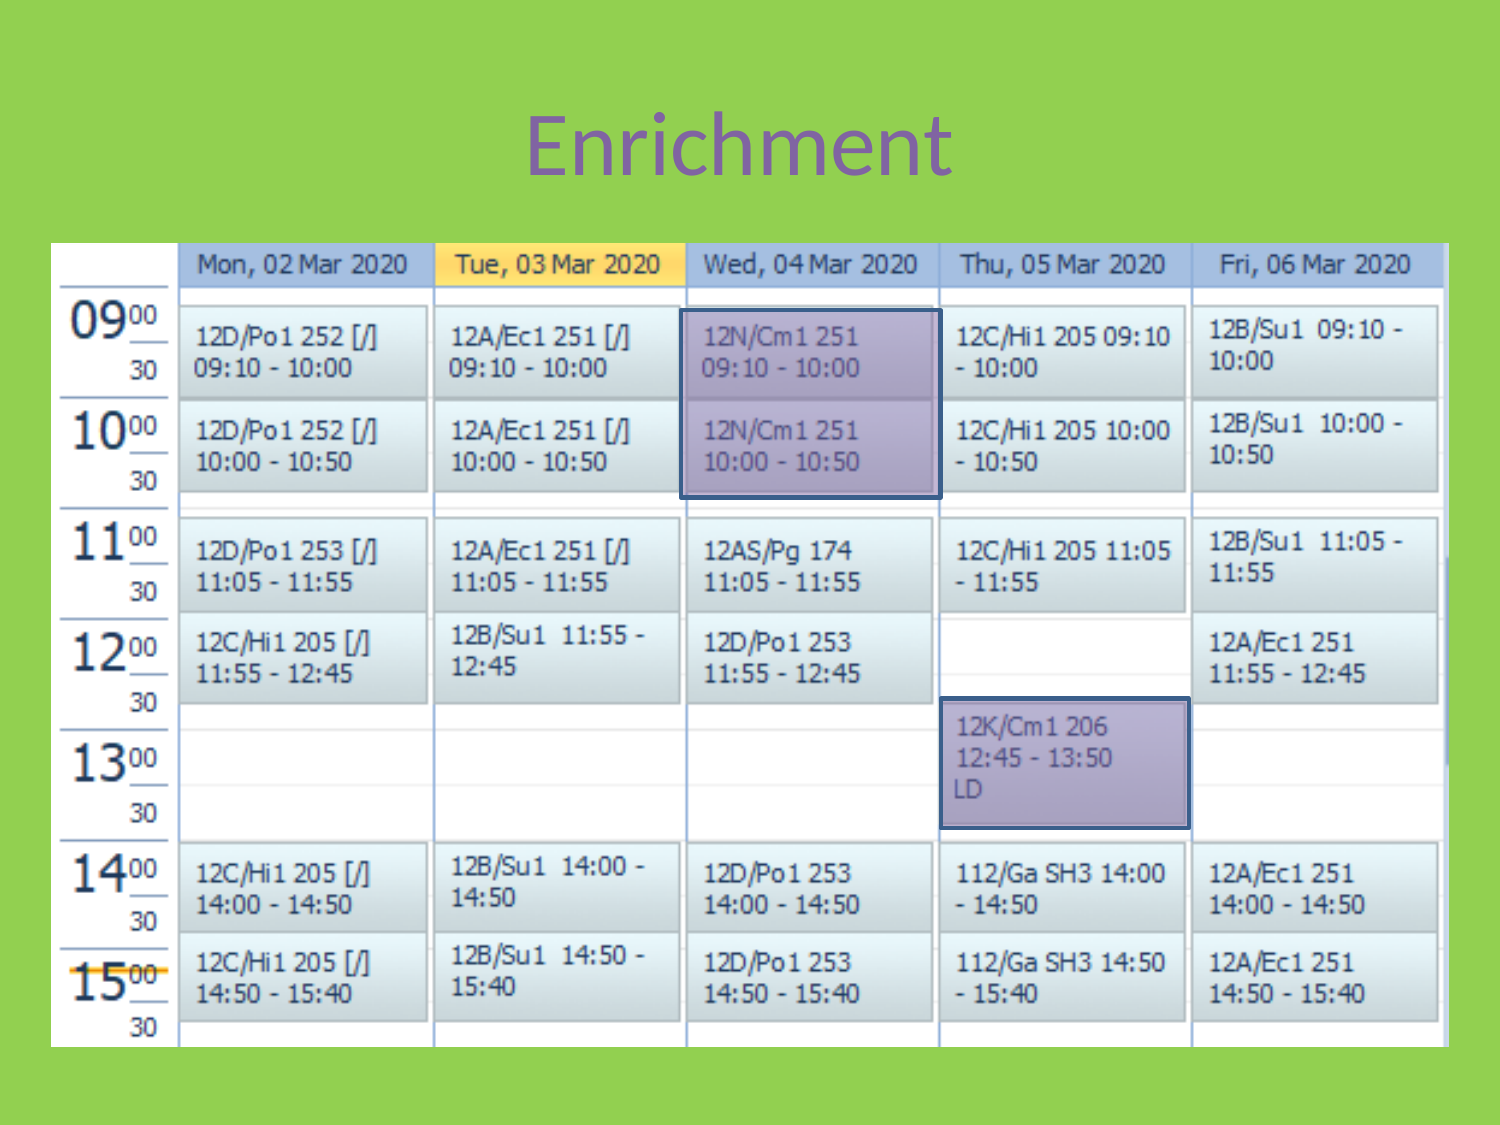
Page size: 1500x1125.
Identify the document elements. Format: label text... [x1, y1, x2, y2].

title Enrichment [75, 45, 1425, 233]
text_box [51, 243, 1449, 1047]
